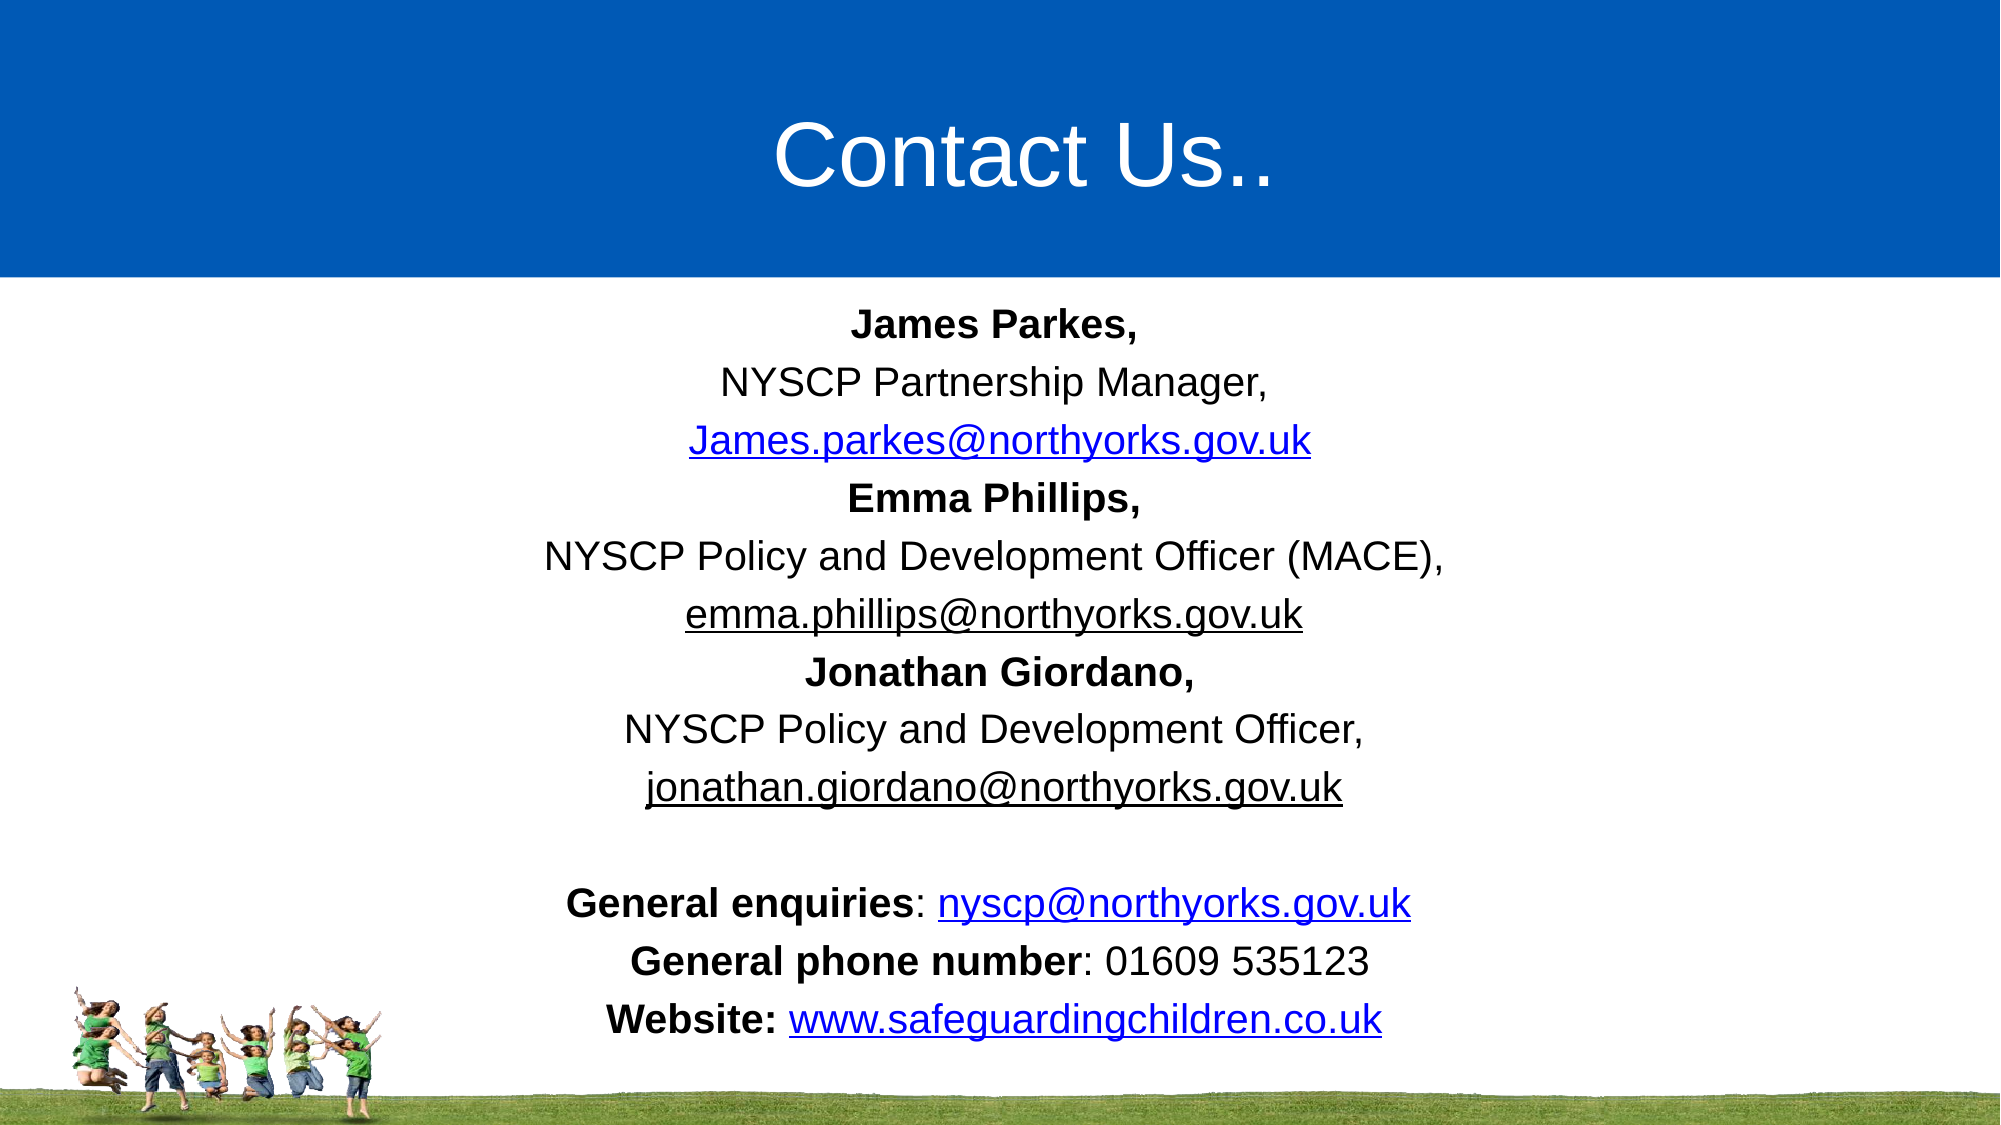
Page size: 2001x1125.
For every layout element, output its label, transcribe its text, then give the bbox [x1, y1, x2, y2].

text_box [0, 0, 2000, 278]
picture [0, 983, 2000, 1125]
list James Parkes, NYSCP Partnership Manager, James.parkes@northyorks.gov.uk Emma Phillips, NYSCP Policy and Development Officer (MACE), emma.phillips@northyorks.gov.uk Jonathan Giordano, NYSCP Policy and Development Officer, jonathan.giordano@northyorks.gov.uk General enquiries: nyscp@northyorks.gov.uk General phone number: 01609 535123 Website: www.safeguardingchildren.co.uk [99, 292, 1900, 1011]
